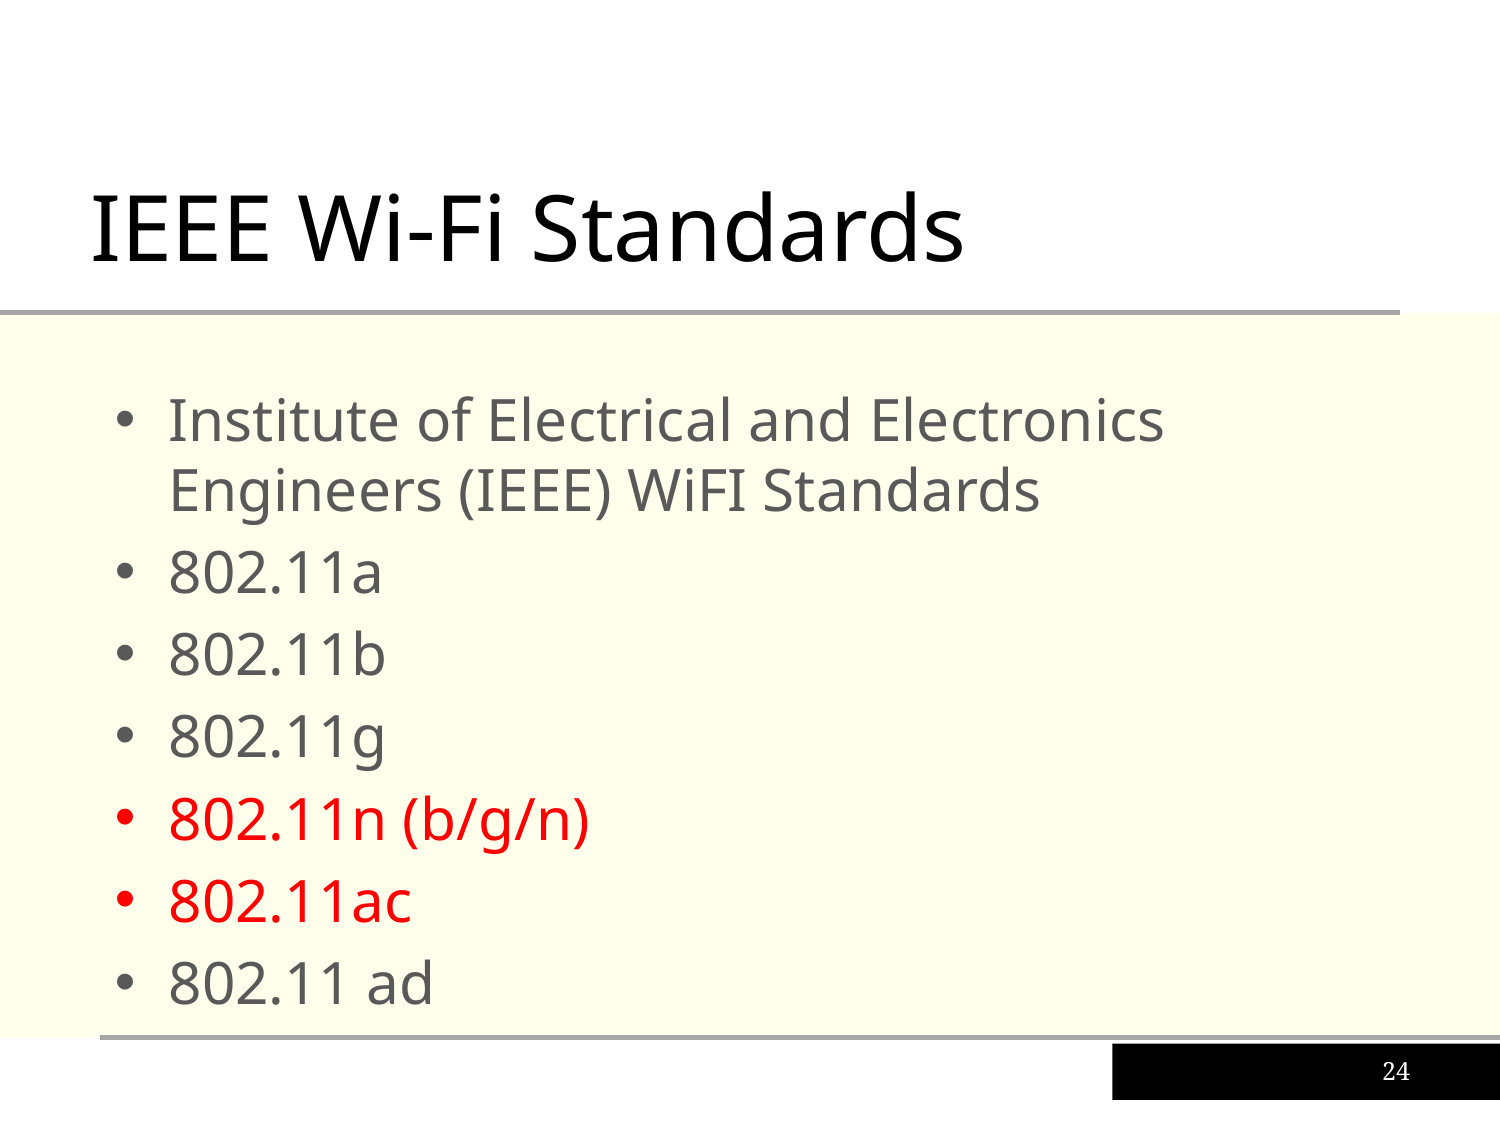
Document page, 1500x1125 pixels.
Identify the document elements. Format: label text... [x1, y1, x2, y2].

list Institute of Electrical and Electronics Engineers (IEEE) WiFI Standards 802.11a 802.11b 802.11g 802.11n (b/g/n) 802.11ac 802.11 ad [99, 375, 1413, 1025]
subtitle IEEE Wi-Fi Standards [75, 12, 1413, 288]
slide_number 24 [1074, 1042, 1425, 1103]
